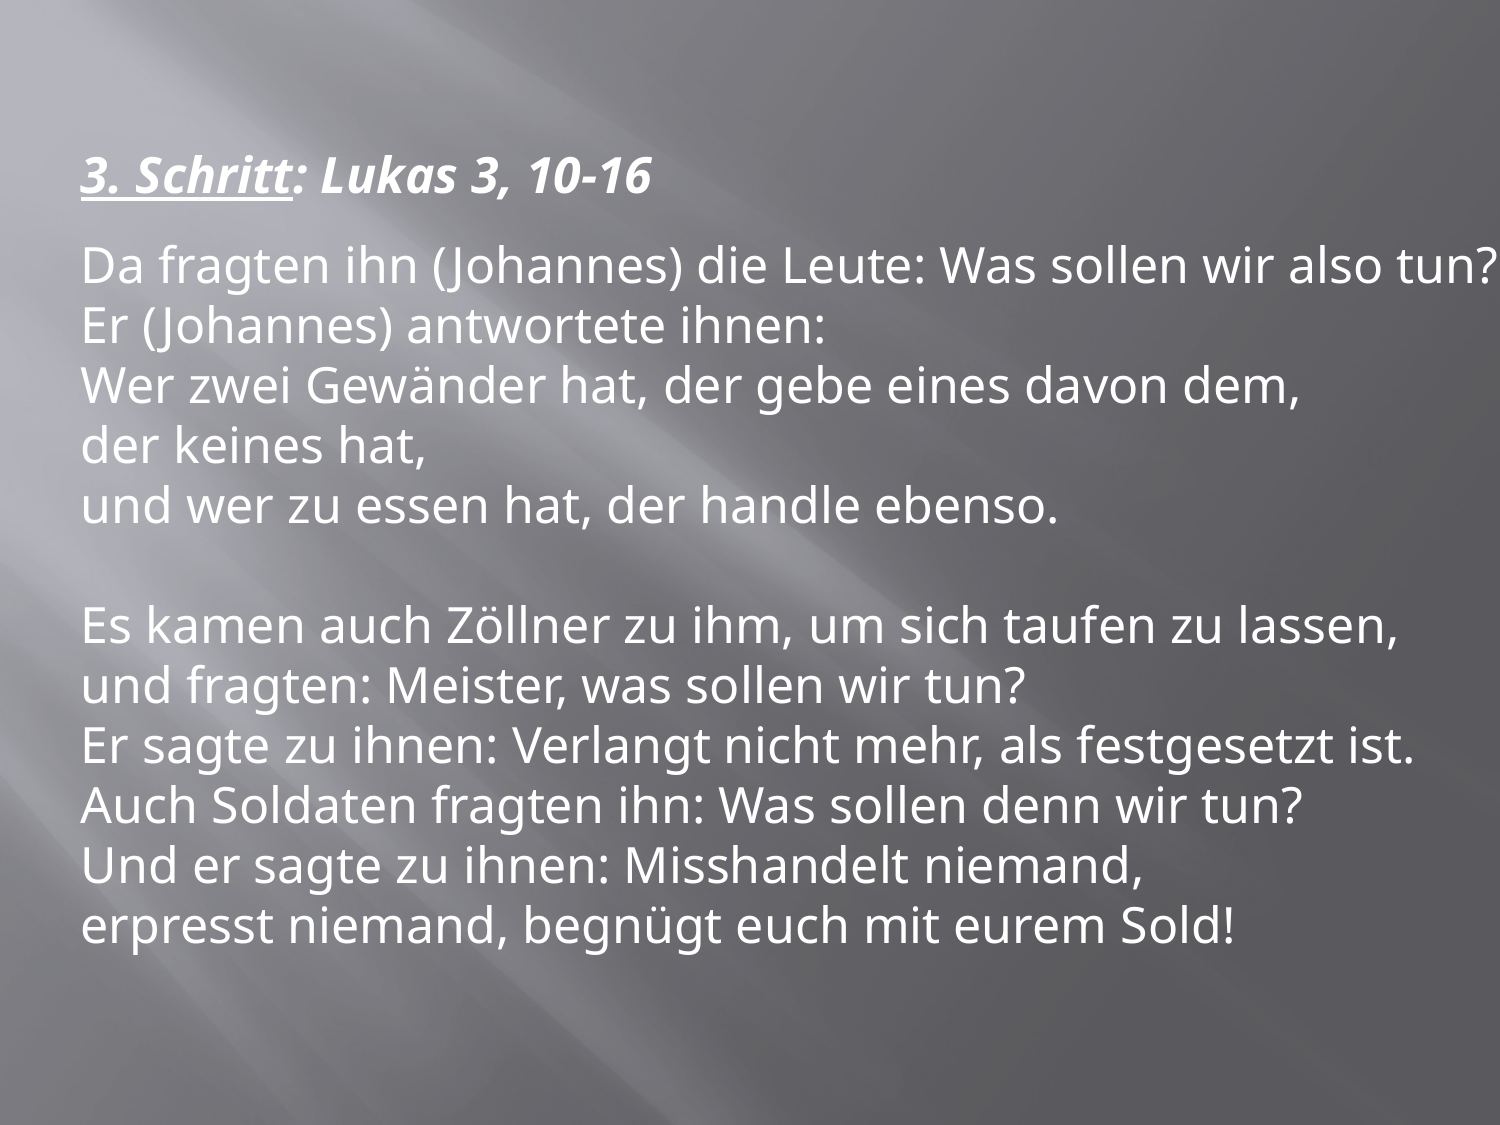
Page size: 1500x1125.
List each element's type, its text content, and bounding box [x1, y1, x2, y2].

text_box 3. Schritt: Lukas 3, 10-16 Da fragten ihn (Johannes) die Leute: Was sollen wir also tun? Er (Johannes) antwortete ihnen: Wer zwei Gewänder hat, der gebe eines davon dem, der keines hat, und wer zu essen hat, der handle ebenso. Es kamen auch Zöllner zu ihm, um sich taufen zu lassen, und fragten: Meister, was sollen wir tun? Er sagte zu ihnen: Verlangt nicht mehr, als festgesetzt ist. Auch Soldaten fragten ihn: Was sollen denn wir tun? Und er sagte zu ihnen: Misshandelt niemand, erpresst niemand, begnügt euch mit eurem Sold! [65, 75, 1500, 961]
